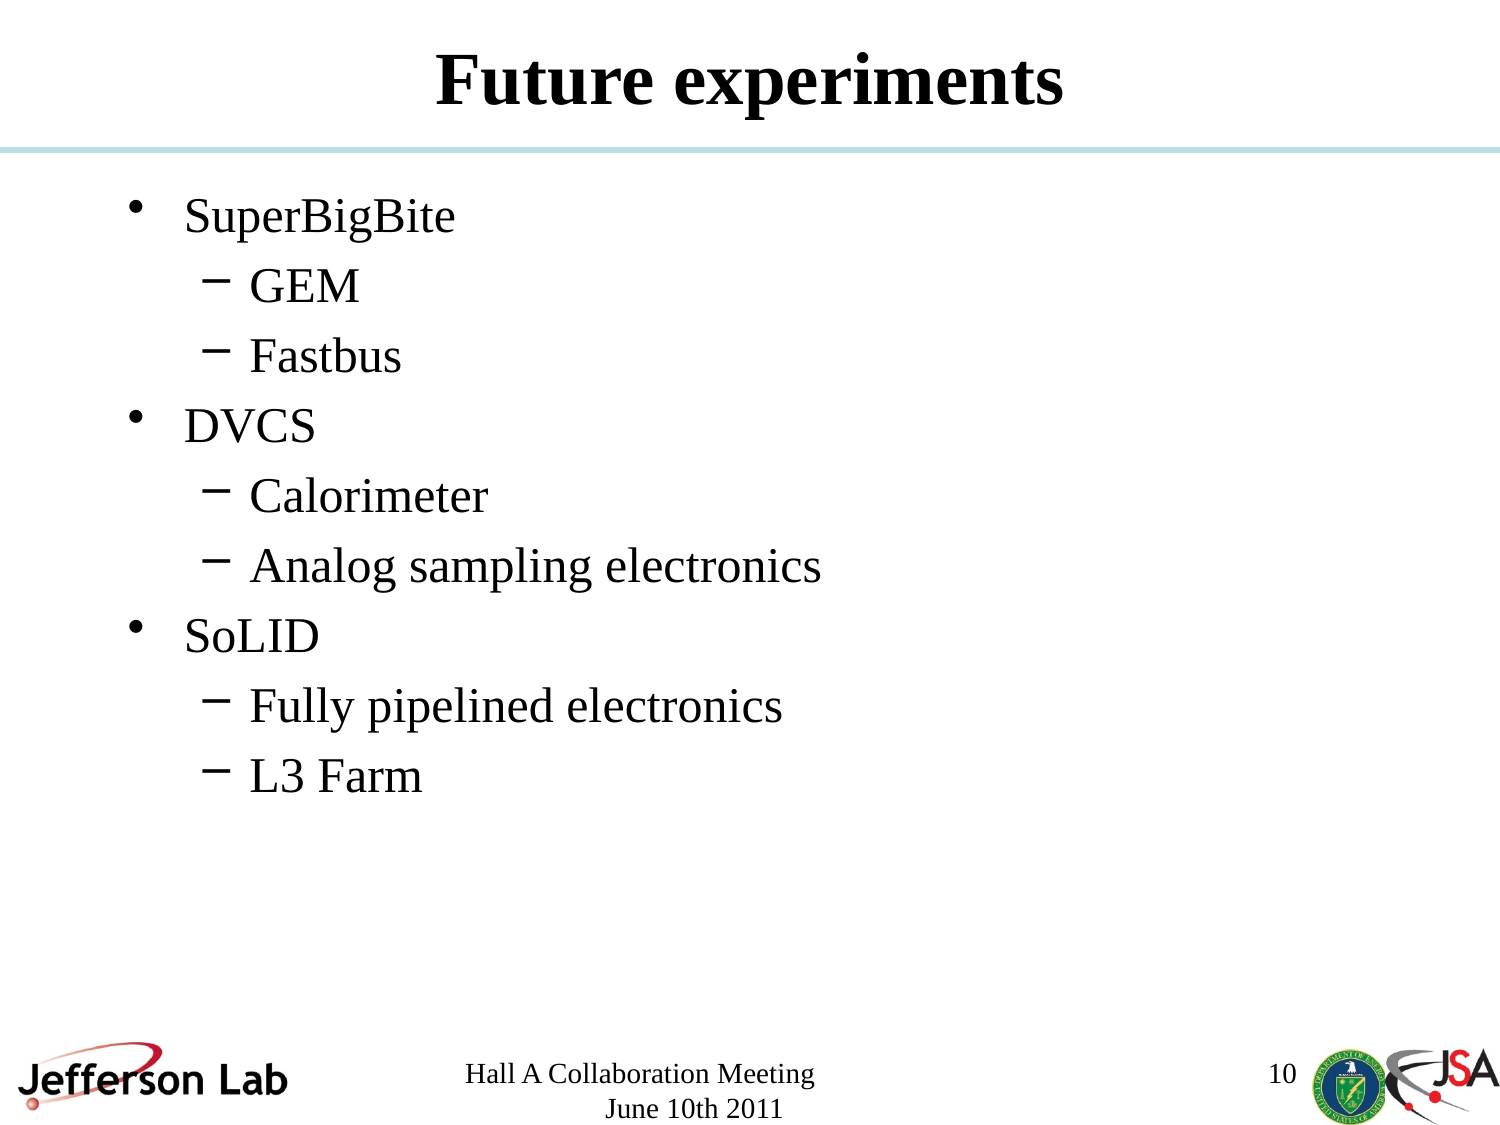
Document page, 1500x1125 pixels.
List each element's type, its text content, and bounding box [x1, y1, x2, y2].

picture [0, 1031, 300, 1125]
list SuperBigBite GEM Fastbus DVCS Calorimeter Analog sampling electronics SoLID Fully pipelined electronics L3 Farm [112, 174, 1388, 1026]
title Future experiments [112, 12, 1388, 138]
slide_number 10 [962, 1046, 1313, 1125]
picture [1313, 1048, 1500, 1125]
footer Hall A Collaboration Meeting June 10th 2011 [449, 1046, 926, 1125]
